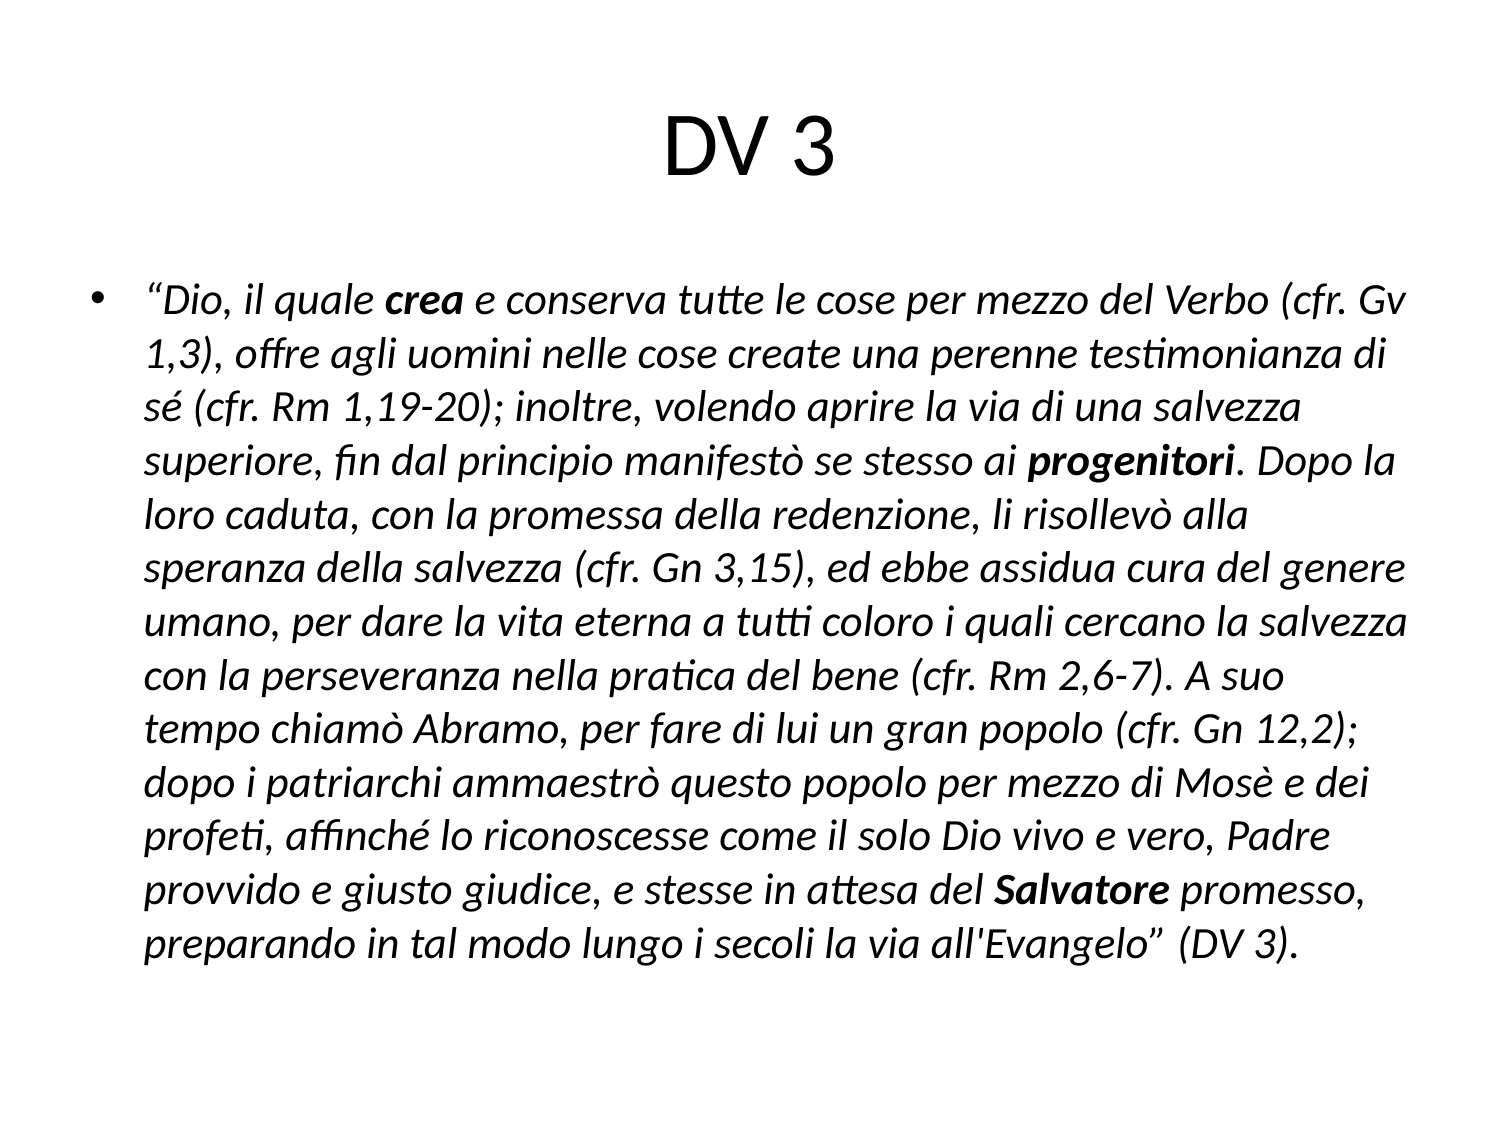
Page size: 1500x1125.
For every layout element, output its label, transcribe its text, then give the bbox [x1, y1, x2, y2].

list “Dio, il quale crea e conserva tutte le cose per mezzo del Verbo (cfr. Gv 1,3), offre agli uomini nelle cose create una perenne testimonianza di sé (cfr. Rm 1,19-20); inoltre, volendo aprire la via di una salvezza superiore, fin dal principio manifestò se stesso ai progenitori. Dopo la loro caduta, con la promessa della redenzione, li risollevò alla speranza della salvezza (cfr. Gn 3,15), ed ebbe assidua cura del genere umano, per dare la vita eterna a tutti coloro i quali cercano la salvezza con la perseveranza nella pratica del bene (cfr. Rm 2,6-7). A suo tempo chiamò Abramo, per fare di lui un gran popolo (cfr. Gn 12,2); dopo i patriarchi ammaestrò questo popolo per mezzo di Mosè e dei profeti, affinché lo riconoscesse come il solo Dio vivo e vero, Padre provvido e giusto giudice, e stesse in attesa del Salvatore promesso, preparando in tal modo lungo i secoli la via all'Evangelo” (DV 3). [75, 262, 1425, 1005]
title DV 3 [75, 45, 1425, 233]
